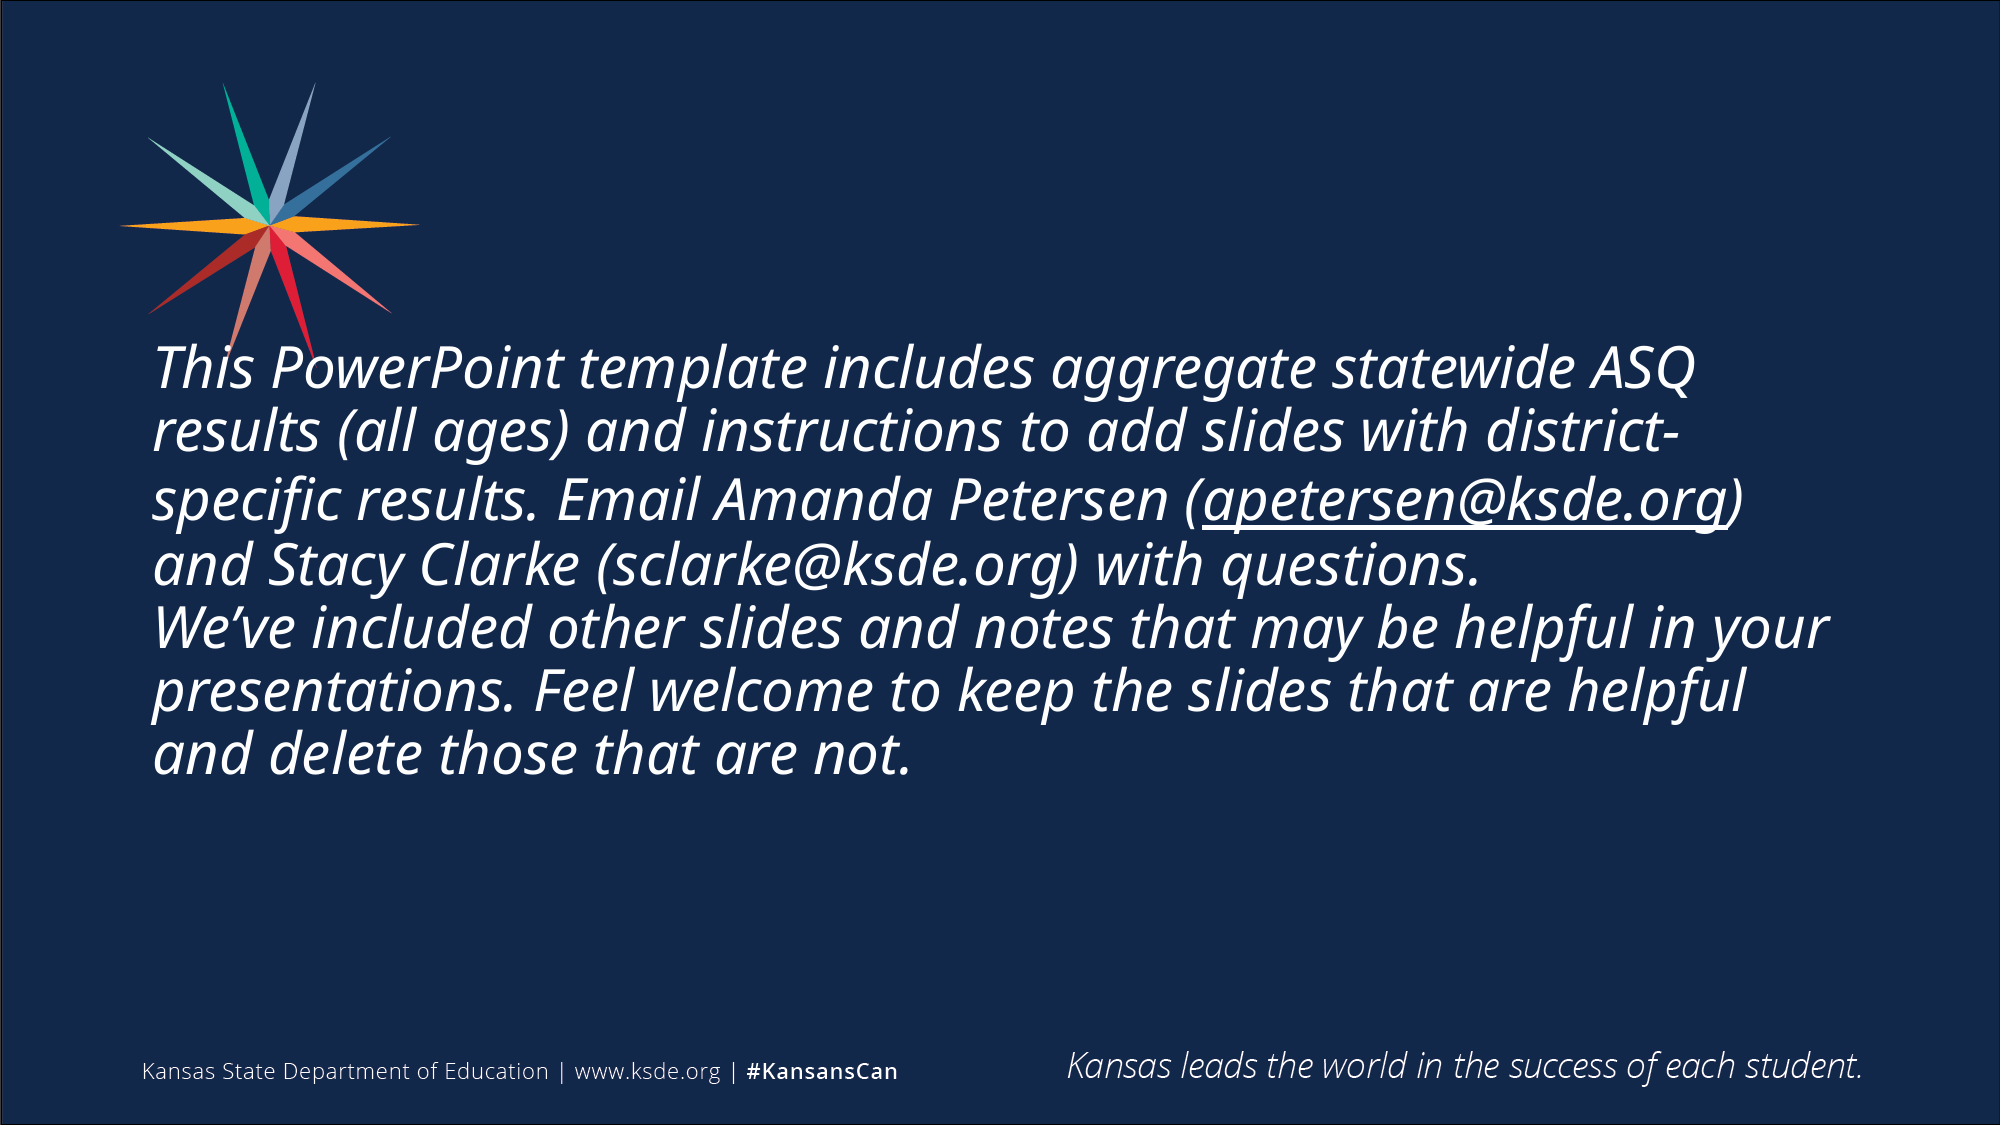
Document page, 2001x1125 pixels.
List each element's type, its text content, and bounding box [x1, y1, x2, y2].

picture [0, 0, 2000, 1125]
title This PowerPoint template includes aggregate statewide ASQ results (all ages) and instructions to add slides with district-specific results. Email Amanda Petersen (apetersen@ksde.org) and Stacy Clarke (sclarke@ksde.org) with questions. We’ve included other slides and notes that may be helpful in your presentations. Feel welcome to keep the slides that are helpful and delete those that are not. [137, 453, 1863, 672]
